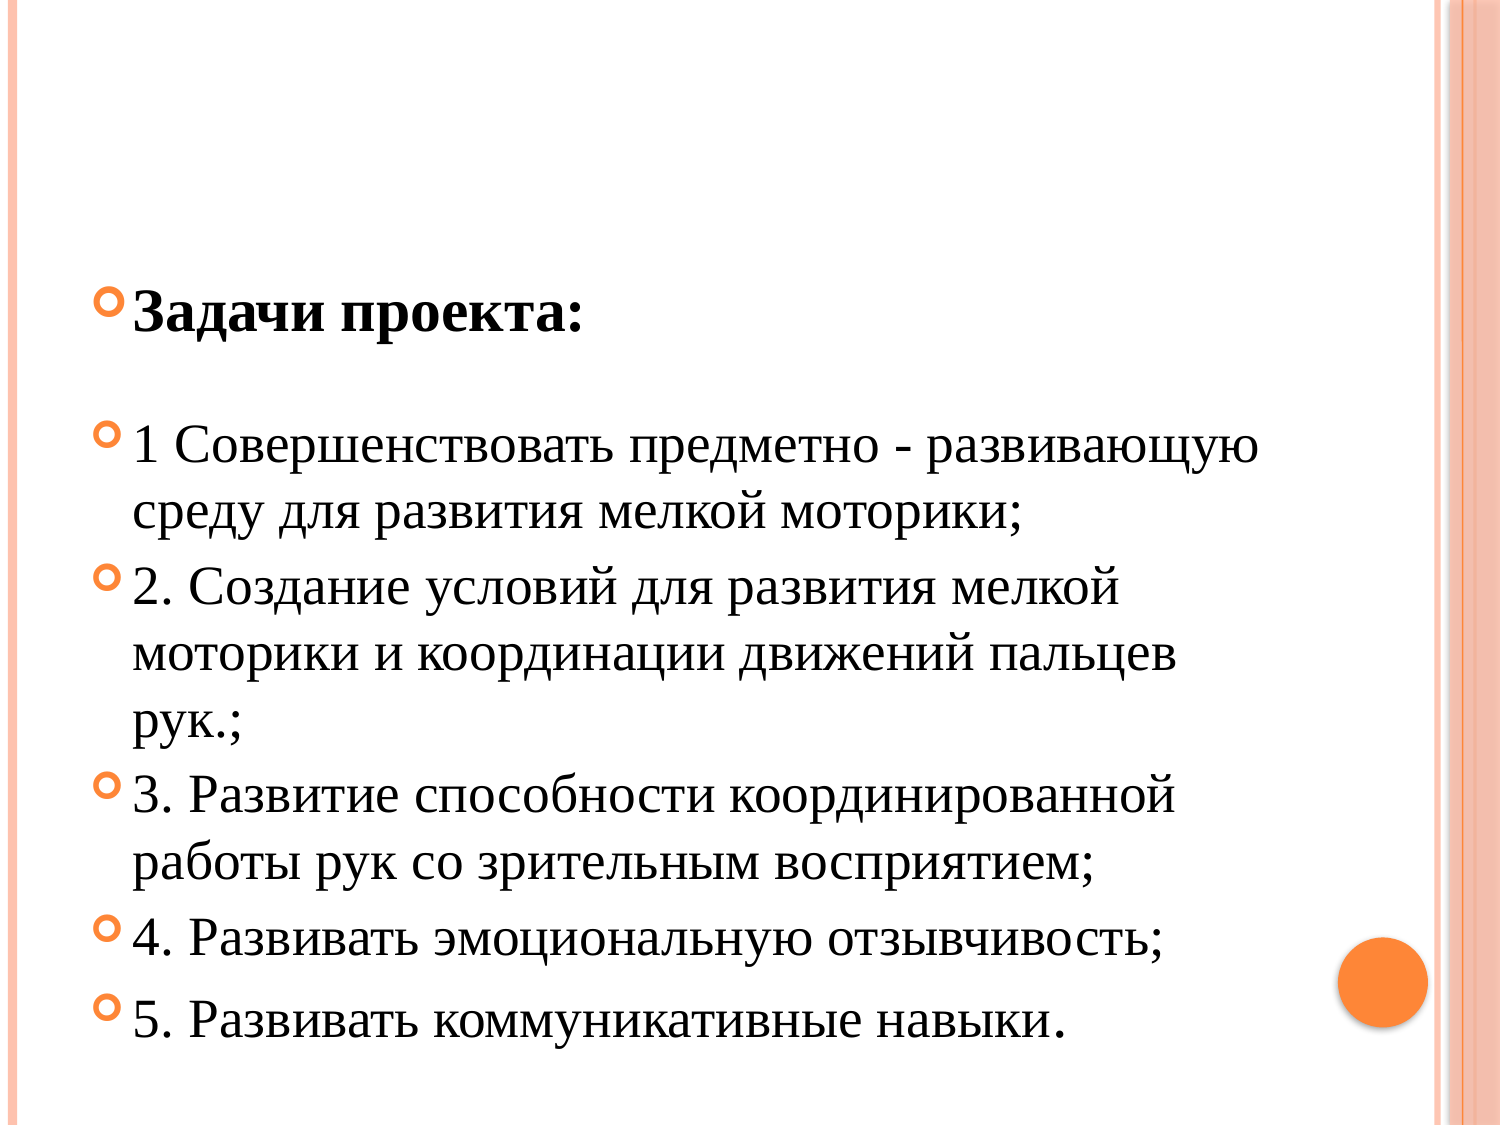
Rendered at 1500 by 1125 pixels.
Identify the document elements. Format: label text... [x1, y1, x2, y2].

list Задачи проекта: 1 Совершенствовать предметно - развивающую среду для развития мелкой моторики; 2. Создание условий для развития мелкой моторики и координации движений пальцев рук.; 3. Развитие способности координированной работы рук со зрительным восприятием; 4. Развивать эмоциональную отзывчивость; 5. Развивать коммуникативные навыки. [75, 262, 1300, 1062]
